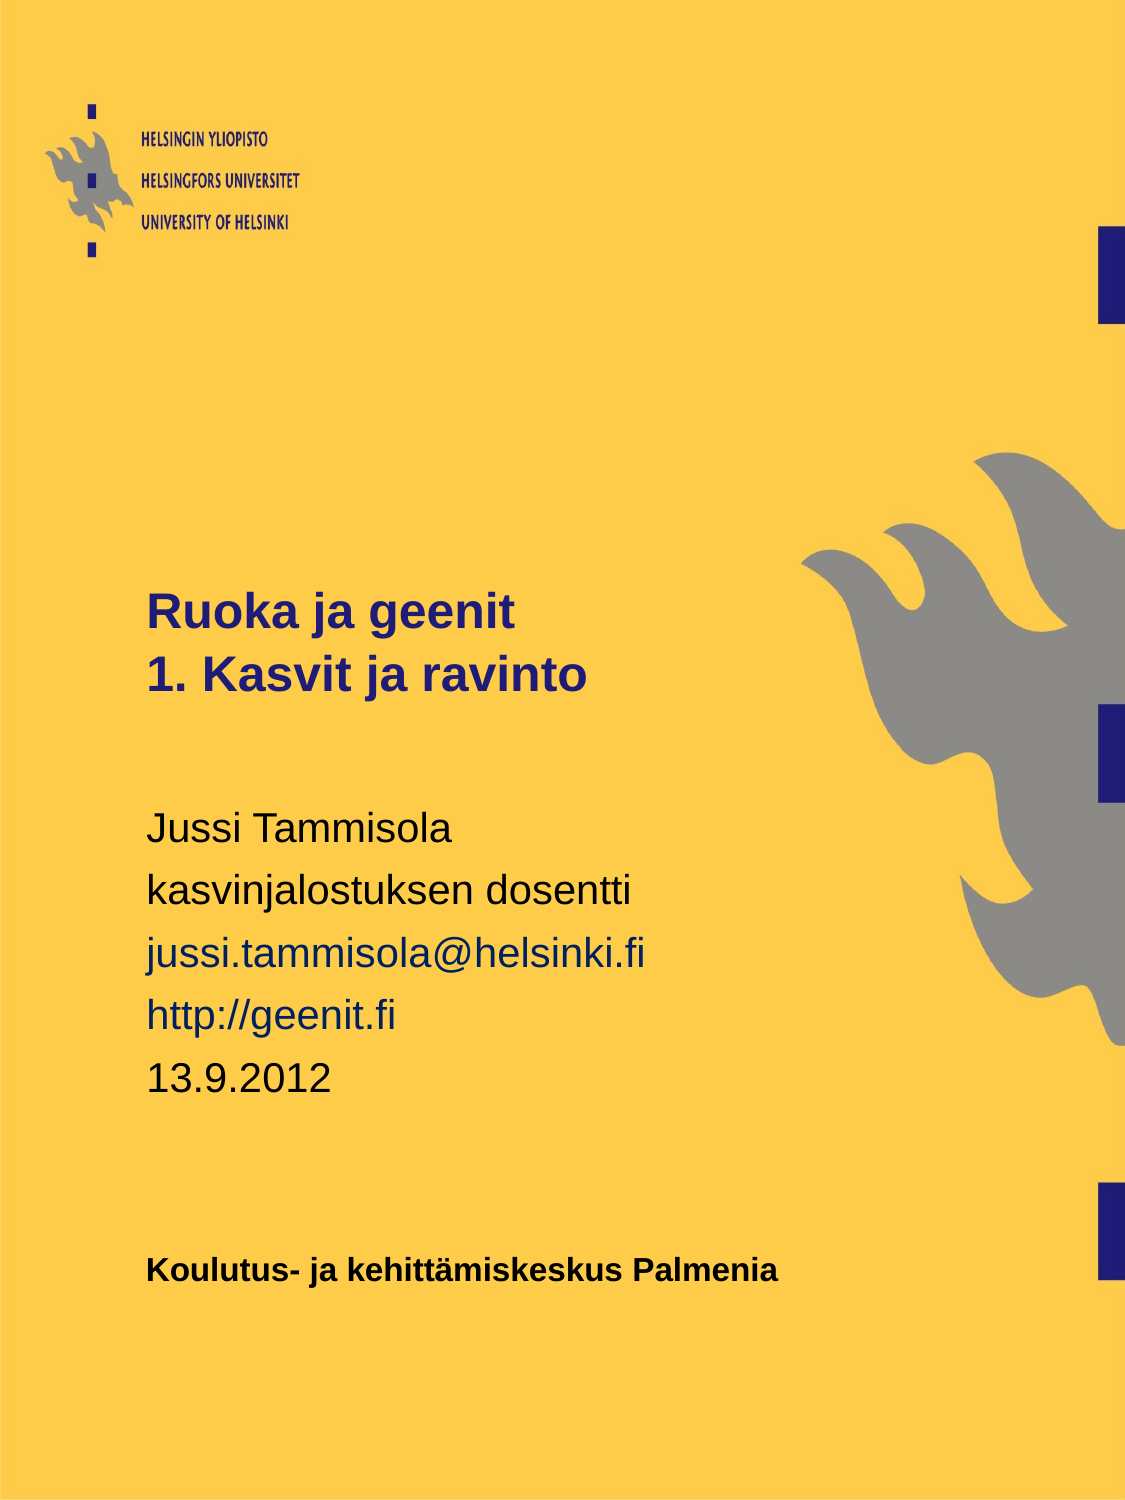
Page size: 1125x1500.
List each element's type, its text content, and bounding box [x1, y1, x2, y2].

text_box Koulutus- ja kehittämiskeskus Palmenia [130, 1099, 985, 1296]
title Ruoka ja geenit 1. Kasvit ja ravinto [131, 458, 798, 710]
picture [0, 0, 1125, 1500]
subtitle Jussi Tammisola kasvinjalostuksen dosentti jussi.tammisola@helsinki.fi http://geenit.fi 13.9.2012 [131, 780, 798, 1084]
